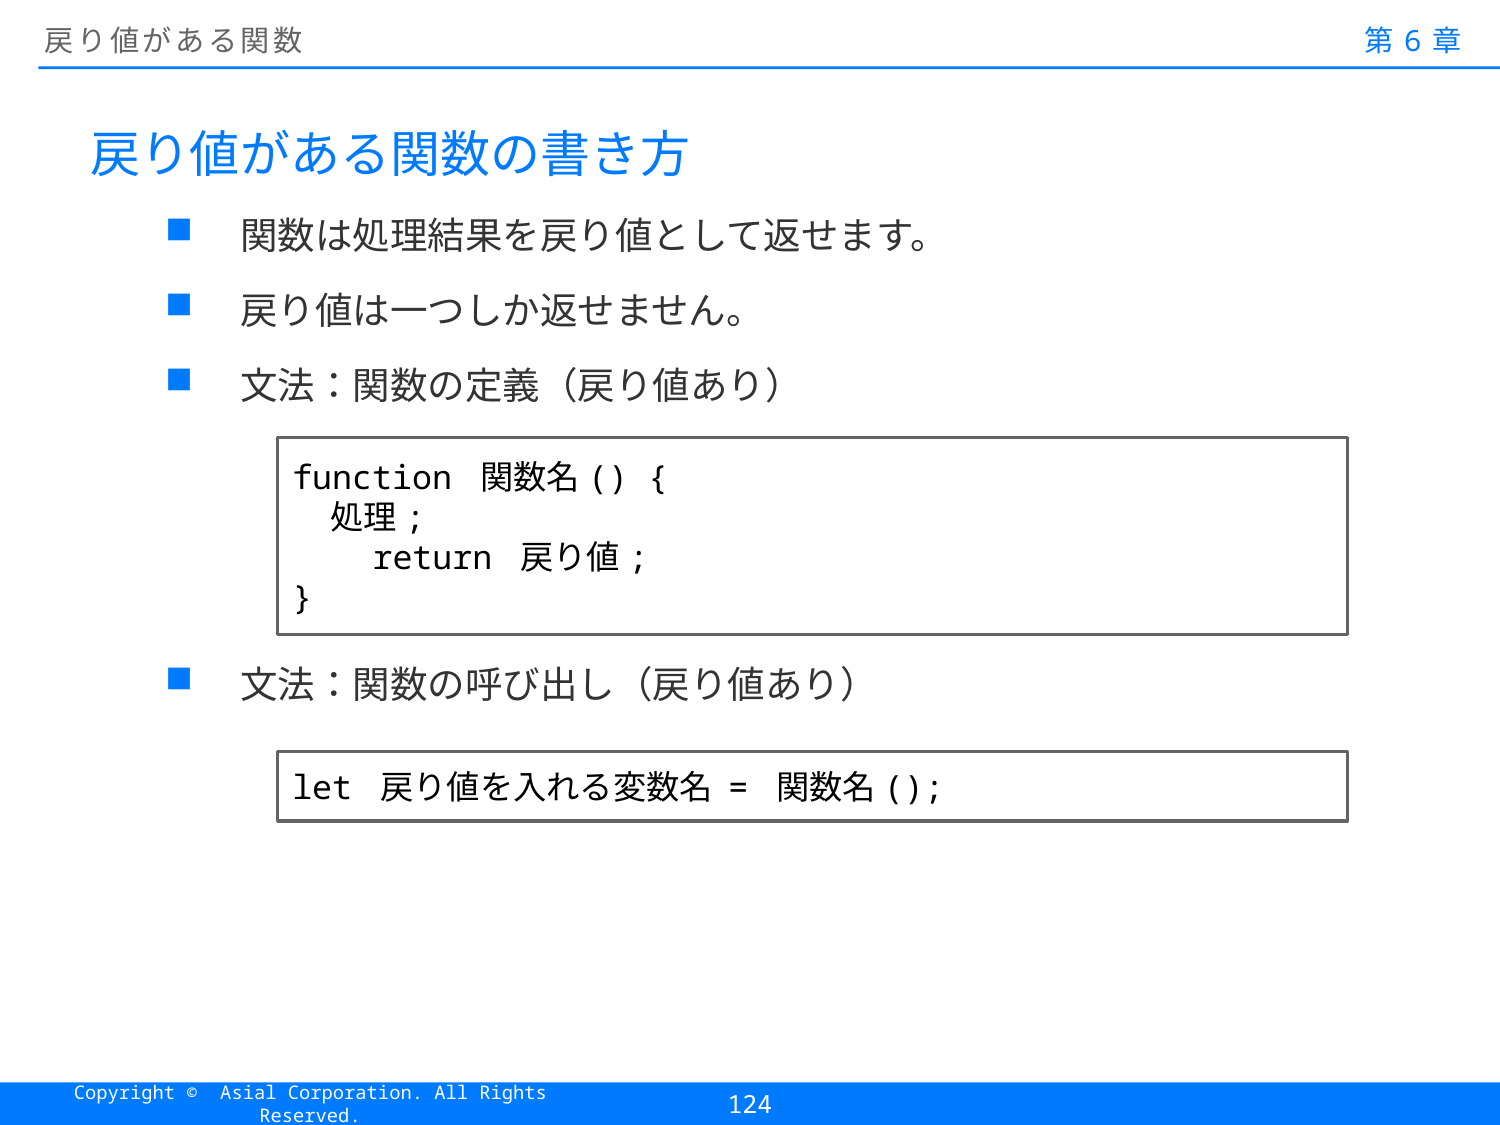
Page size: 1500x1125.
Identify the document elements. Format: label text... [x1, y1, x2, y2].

text_box let 戻り値を入れる変数名 = 関数名(); [276, 749, 1350, 823]
text_box function 関数名() { 処理; return 戻り値; } [276, 435, 1350, 637]
title 戻り値がある関数 [29, 7, 702, 72]
slide_number 124 [581, 1075, 919, 1125]
list 第6章 [702, 7, 1477, 72]
list 戻り値がある関数の書き方 関数は処理結果を戻り値として返せます。 戻り値は一つしか返せません。 文法：関数の定義（戻り値あり） 文法：関数の呼び出し（戻り値あり） [75, 84, 1425, 988]
